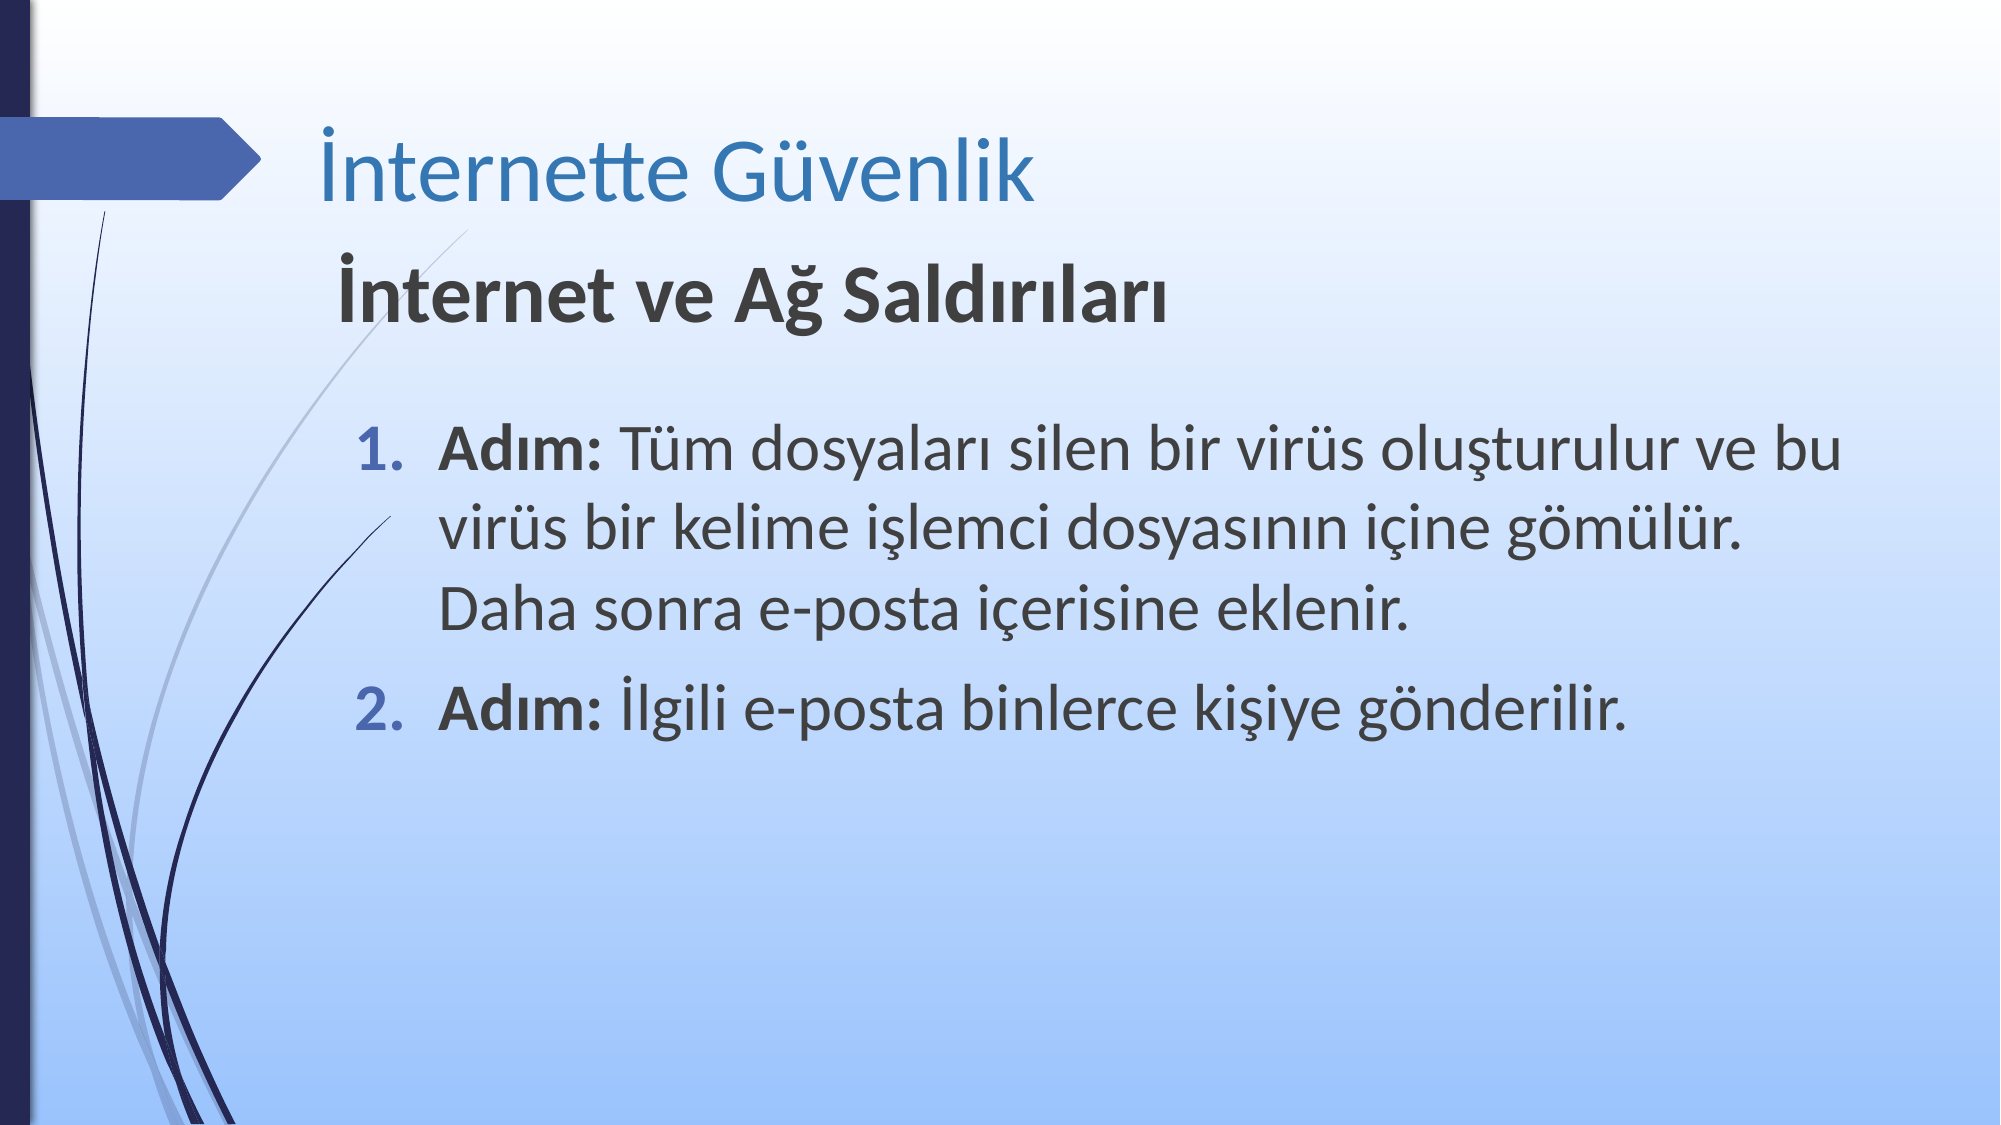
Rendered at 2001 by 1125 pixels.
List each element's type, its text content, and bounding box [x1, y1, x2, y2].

text_box Adım: Tüm dosyaları silen bir virüs oluşturulur ve bu virüs bir kelime işlemci dosyasının içine gömülür. Daha sonra e-posta içerisine eklenir. Adım: İlgili e-posta binlerce kişiye gönderilir. [339, 395, 1902, 819]
text_box İnternet ve Ağ Saldırıları [321, 231, 1590, 400]
title İnternette Güvenlik [302, 102, 1765, 313]
